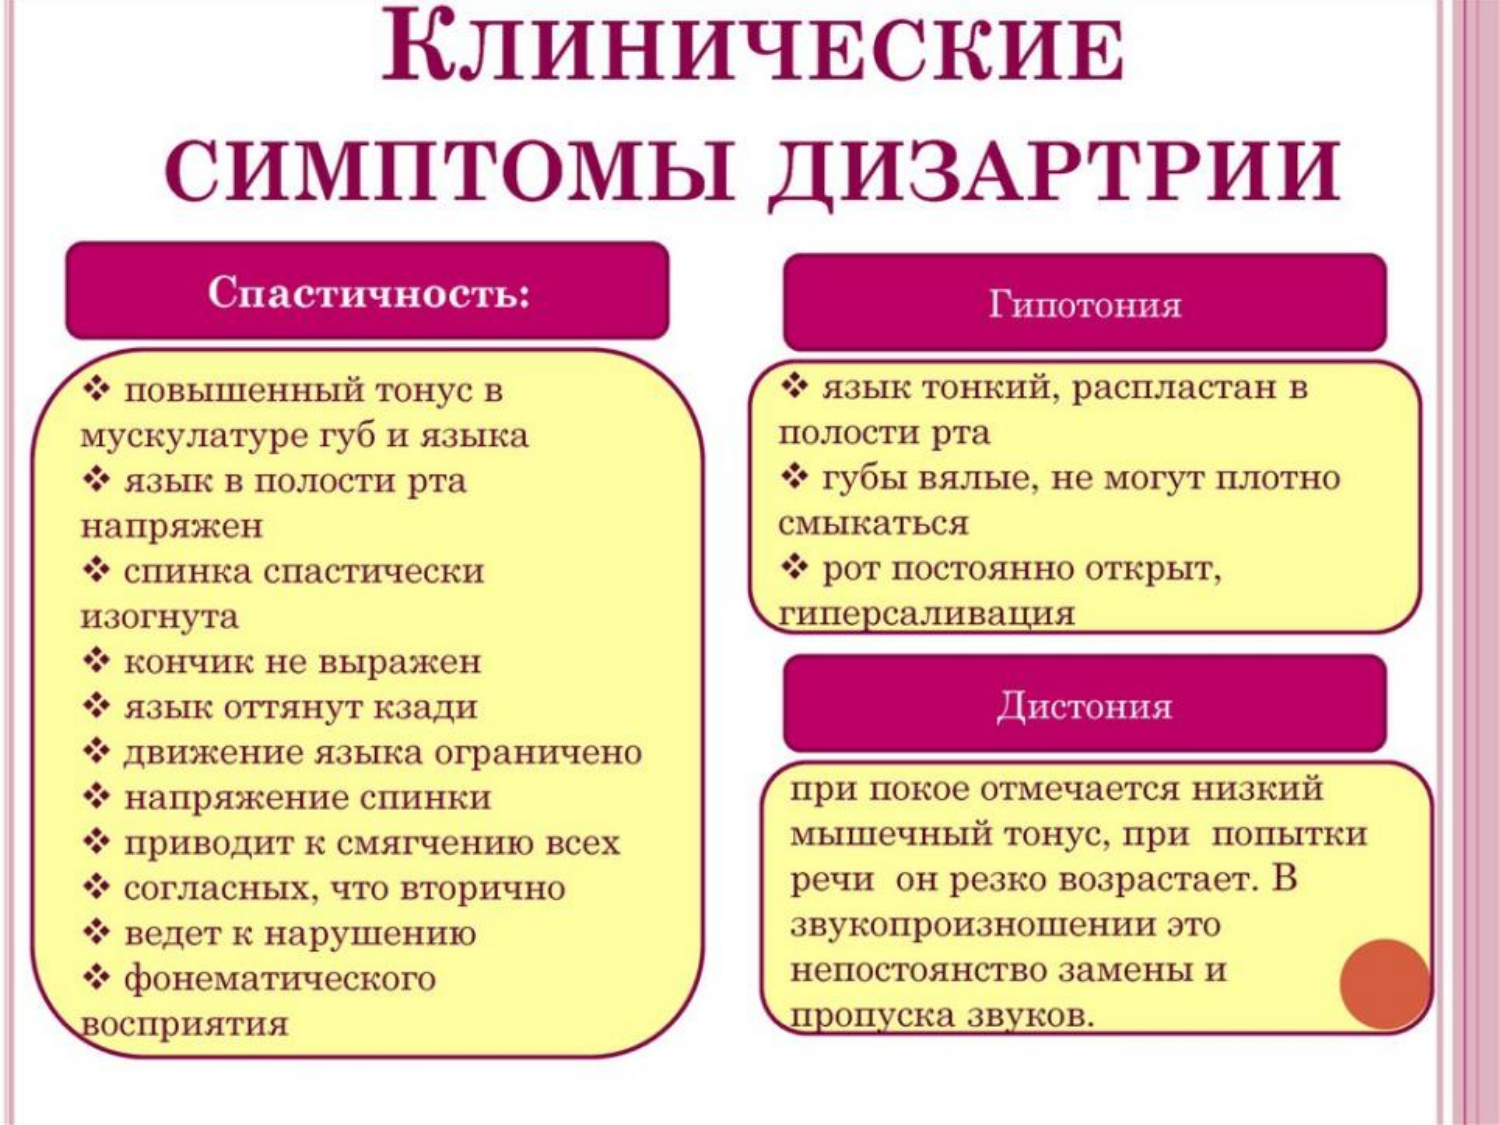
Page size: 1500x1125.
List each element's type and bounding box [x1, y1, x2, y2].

list [0, 0, 1500, 1125]
